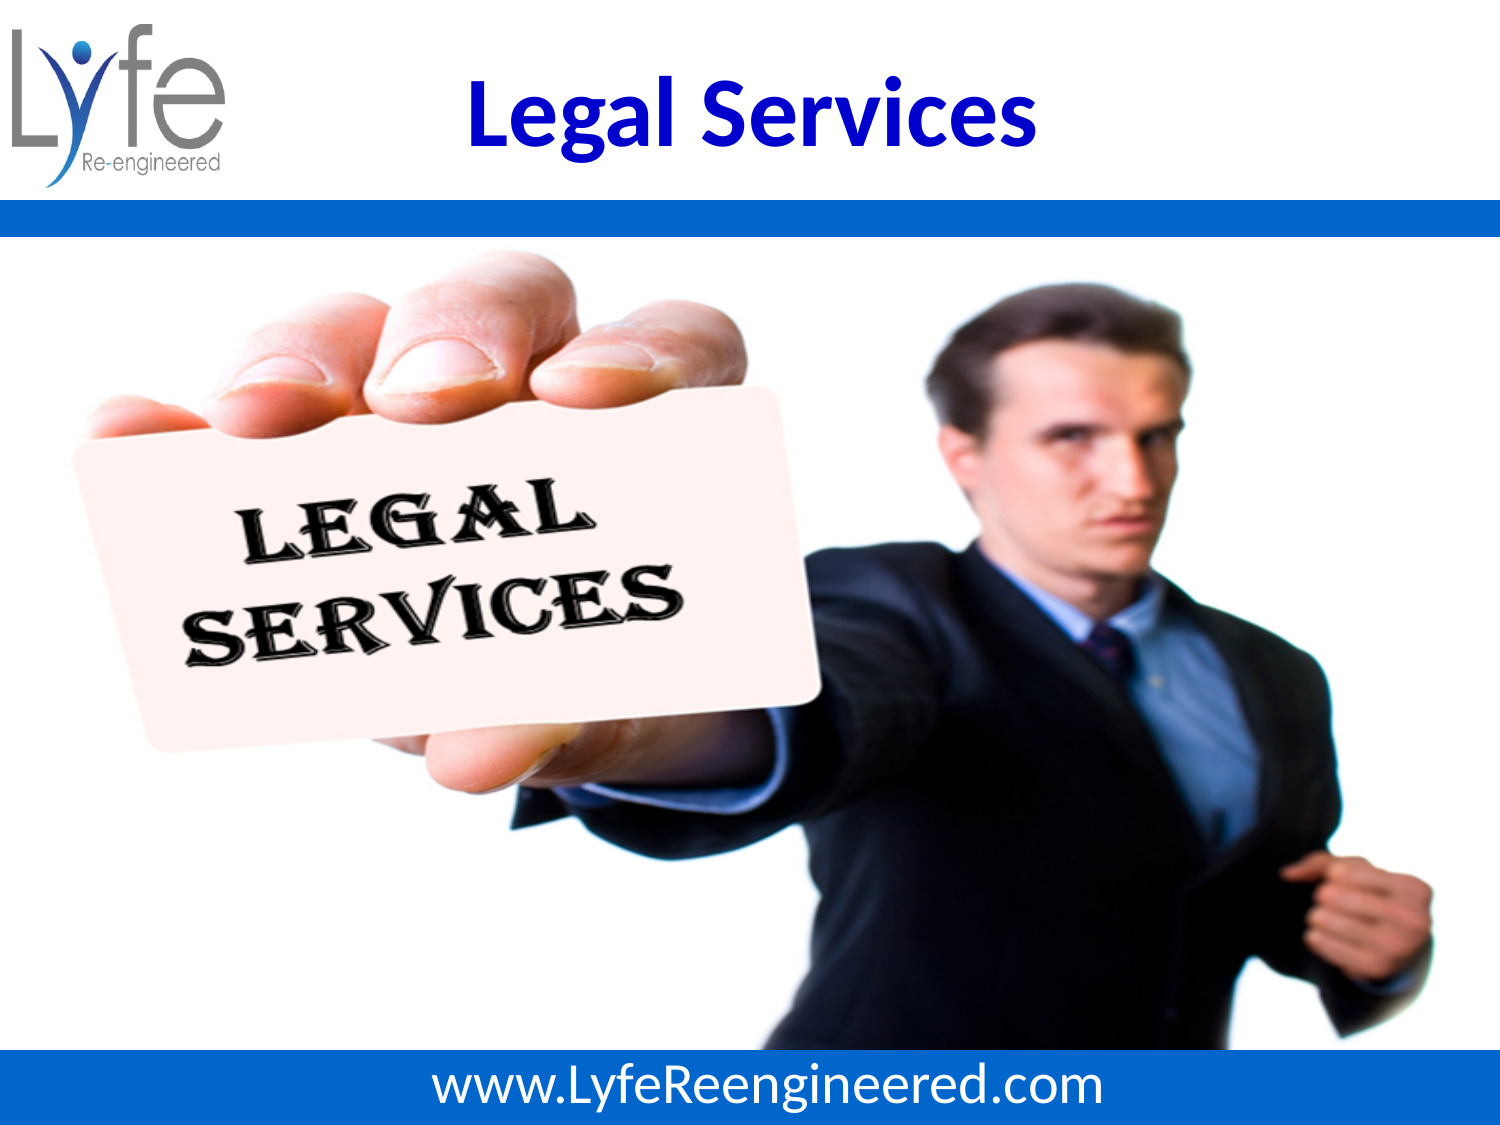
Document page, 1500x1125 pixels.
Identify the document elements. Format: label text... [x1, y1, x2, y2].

text_box [0, 0, 1500, 200]
text_box Legal Services [229, 38, 1438, 174]
text_box Legal Services [0, 38, 7, 174]
picture [0, 237, 1500, 1051]
picture [12, 24, 226, 188]
text_box www.LyfeReengineered.com [37, 1058, 1500, 1123]
